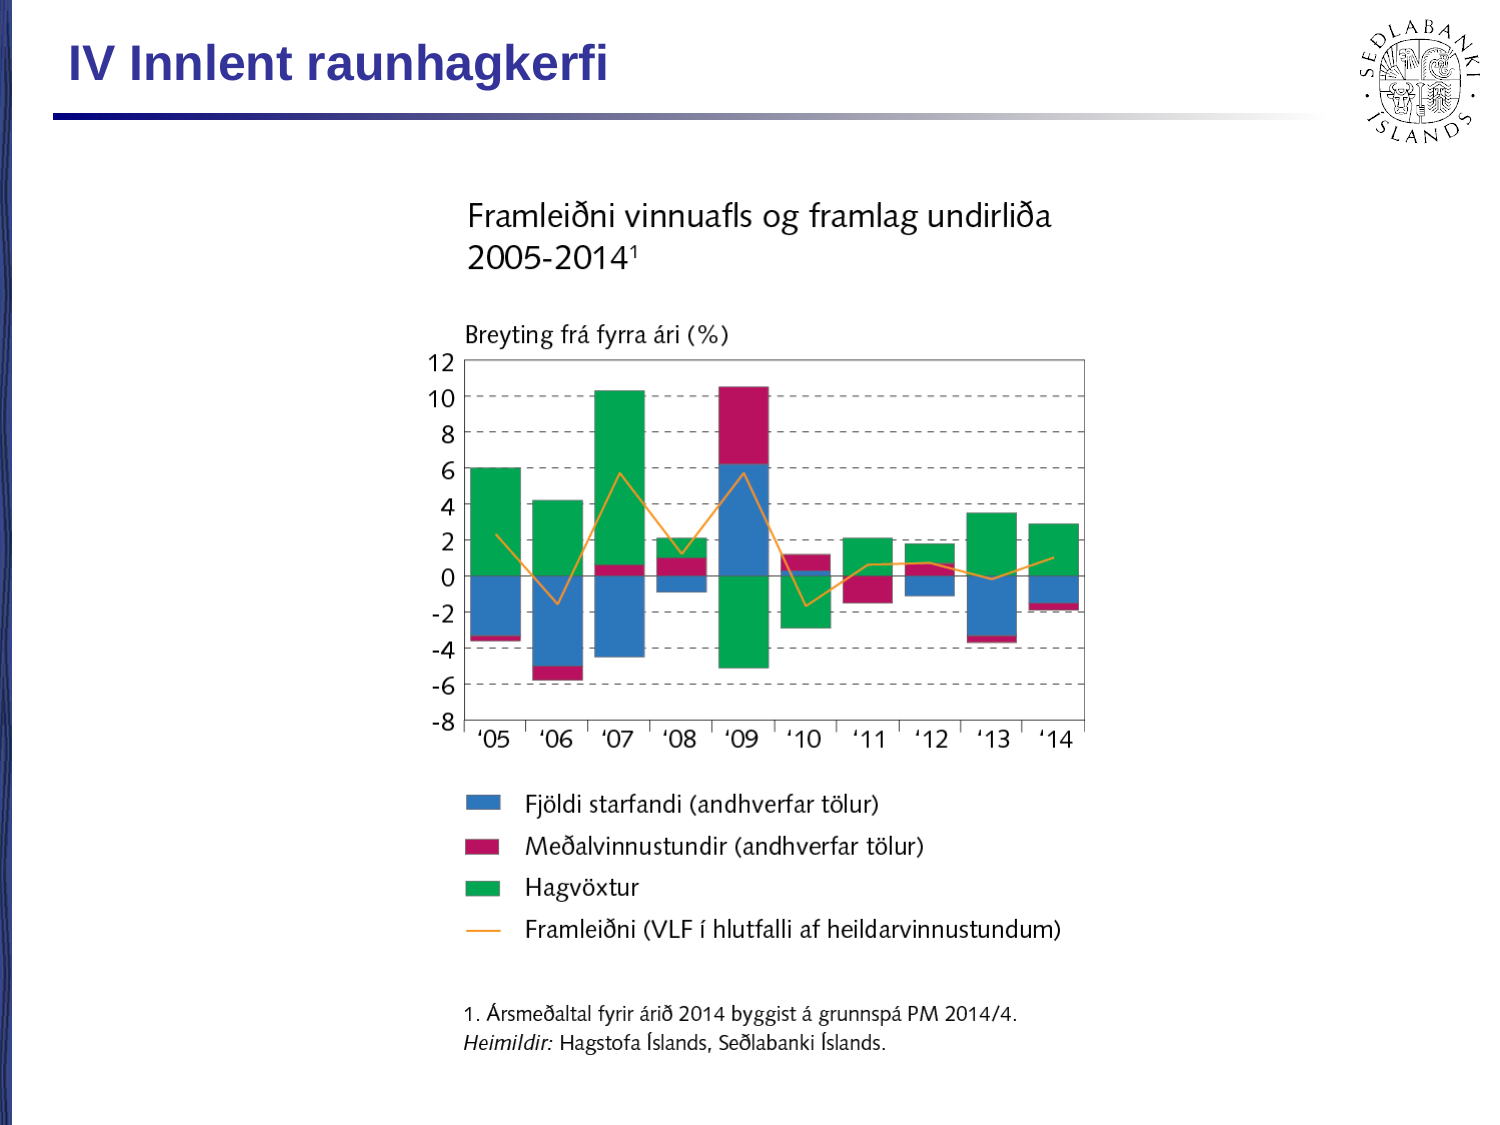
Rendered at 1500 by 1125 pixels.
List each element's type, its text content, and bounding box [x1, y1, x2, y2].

title IV Innlent raunhagkerfi [52, 10, 1330, 111]
picture [1357, 18, 1482, 149]
picture [0, 0, 12, 1125]
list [427, 152, 1085, 1055]
